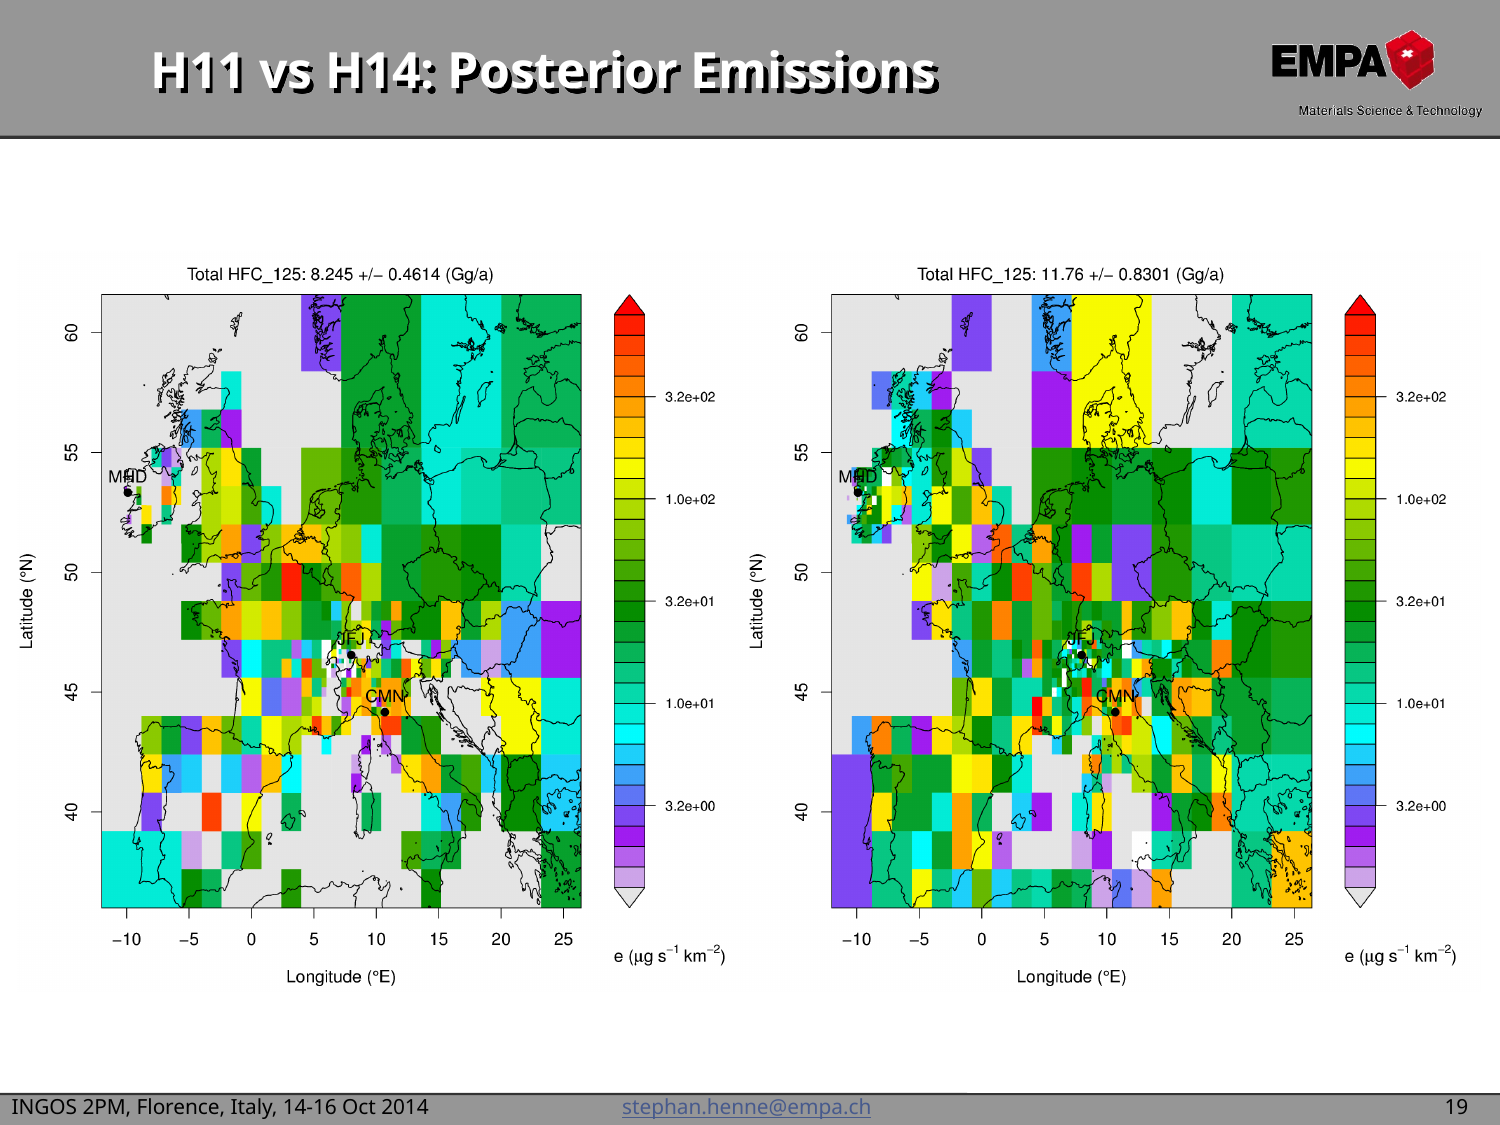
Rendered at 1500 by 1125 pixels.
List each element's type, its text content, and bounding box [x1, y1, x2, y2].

picture [1259, 8, 1495, 138]
title H11 vs H14: Posterior Emissions [135, 0, 1241, 138]
picture [17, 250, 1481, 993]
